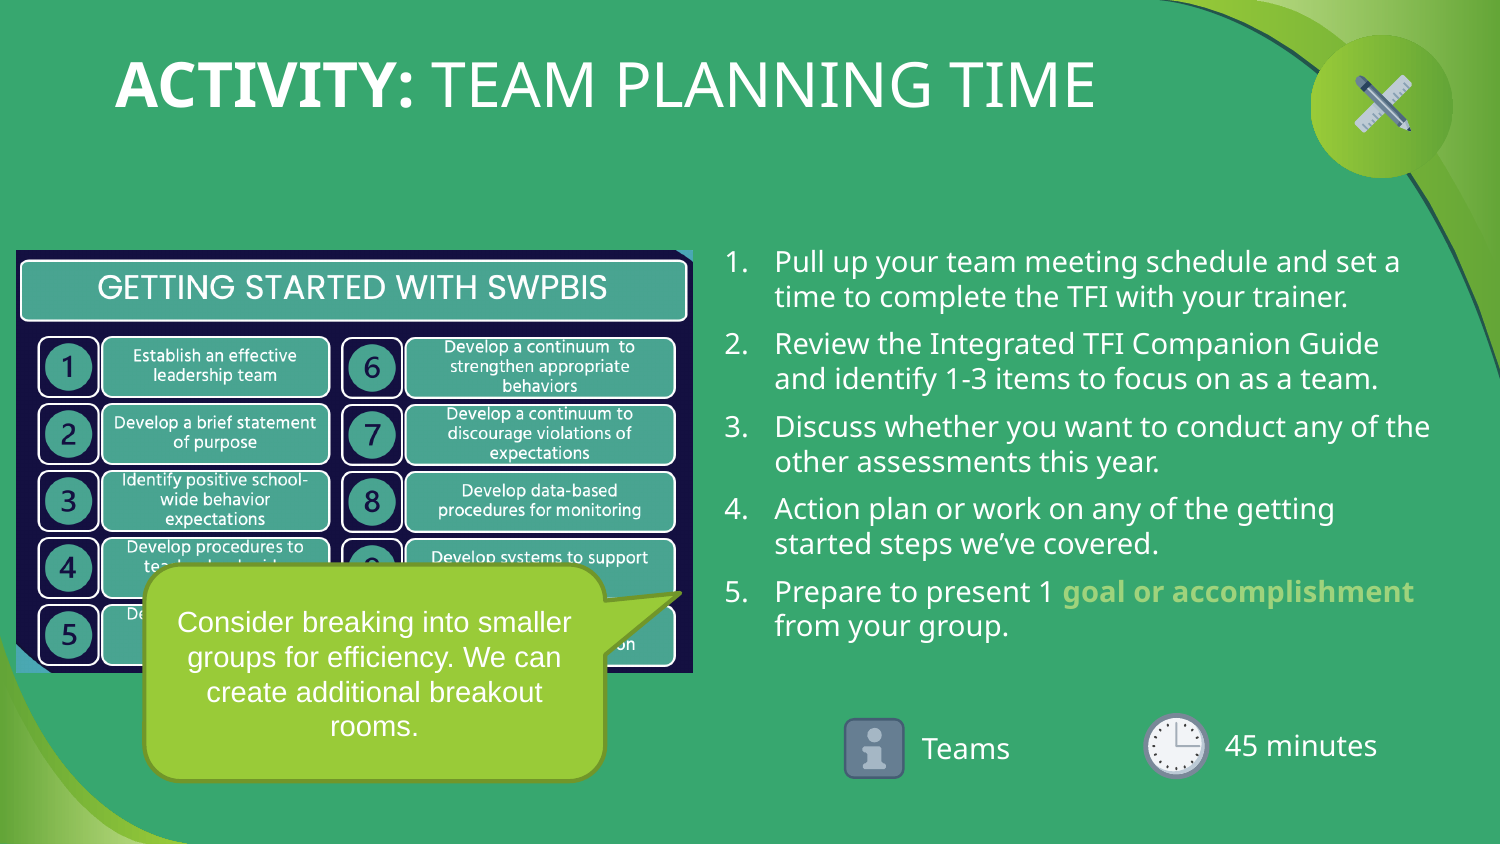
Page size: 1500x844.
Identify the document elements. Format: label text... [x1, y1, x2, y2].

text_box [1310, 35, 1454, 179]
text_box Consider breaking into smaller groups for efficiency. We can create additional breakout rooms. [142, 680, 608, 784]
text_box 45 minutes [1185, 710, 1407, 781]
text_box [1142, 712, 1210, 780]
picture [16, 250, 693, 674]
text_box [843, 717, 905, 780]
title ACTIVITY: TEAM PLANNING TIME [100, 30, 1255, 135]
text_box Teams [881, 712, 1141, 783]
list Pull up your team meeting schedule and set a time to complete the TFI with your trainer. Review the Integrated TFI Companion Guide and identify 1-3 items to focus on as a team. Discuss whether you want to conduct any of the other assessments this year. Action plan or work on any of the getting started steps we’ve covered. Prepare to present 1 goal or accomplishment from your group. [684, 228, 1454, 702]
